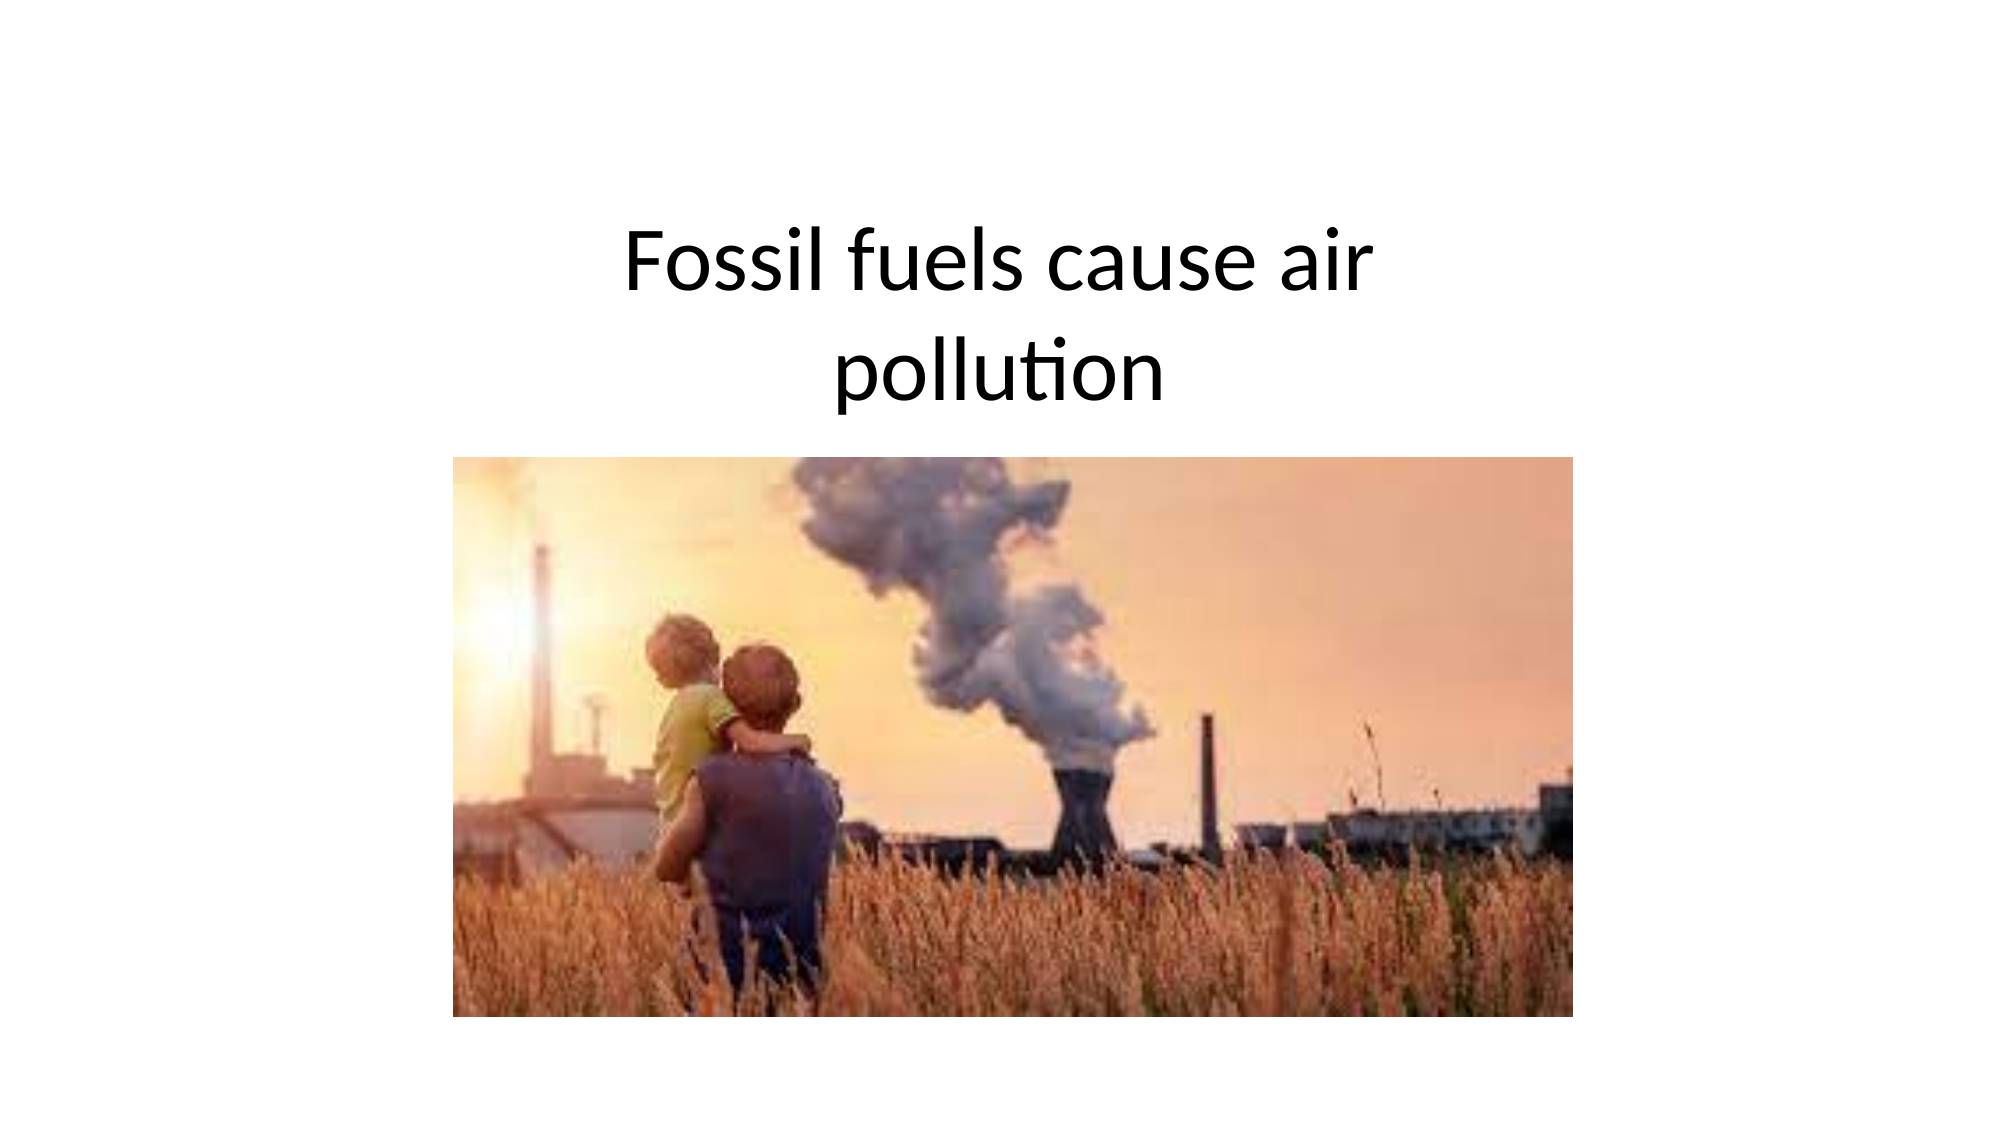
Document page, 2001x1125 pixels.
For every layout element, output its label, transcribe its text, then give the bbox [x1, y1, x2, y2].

text_box Fossil fuels cause air pollution [500, 191, 1500, 426]
picture [453, 457, 1573, 1018]
